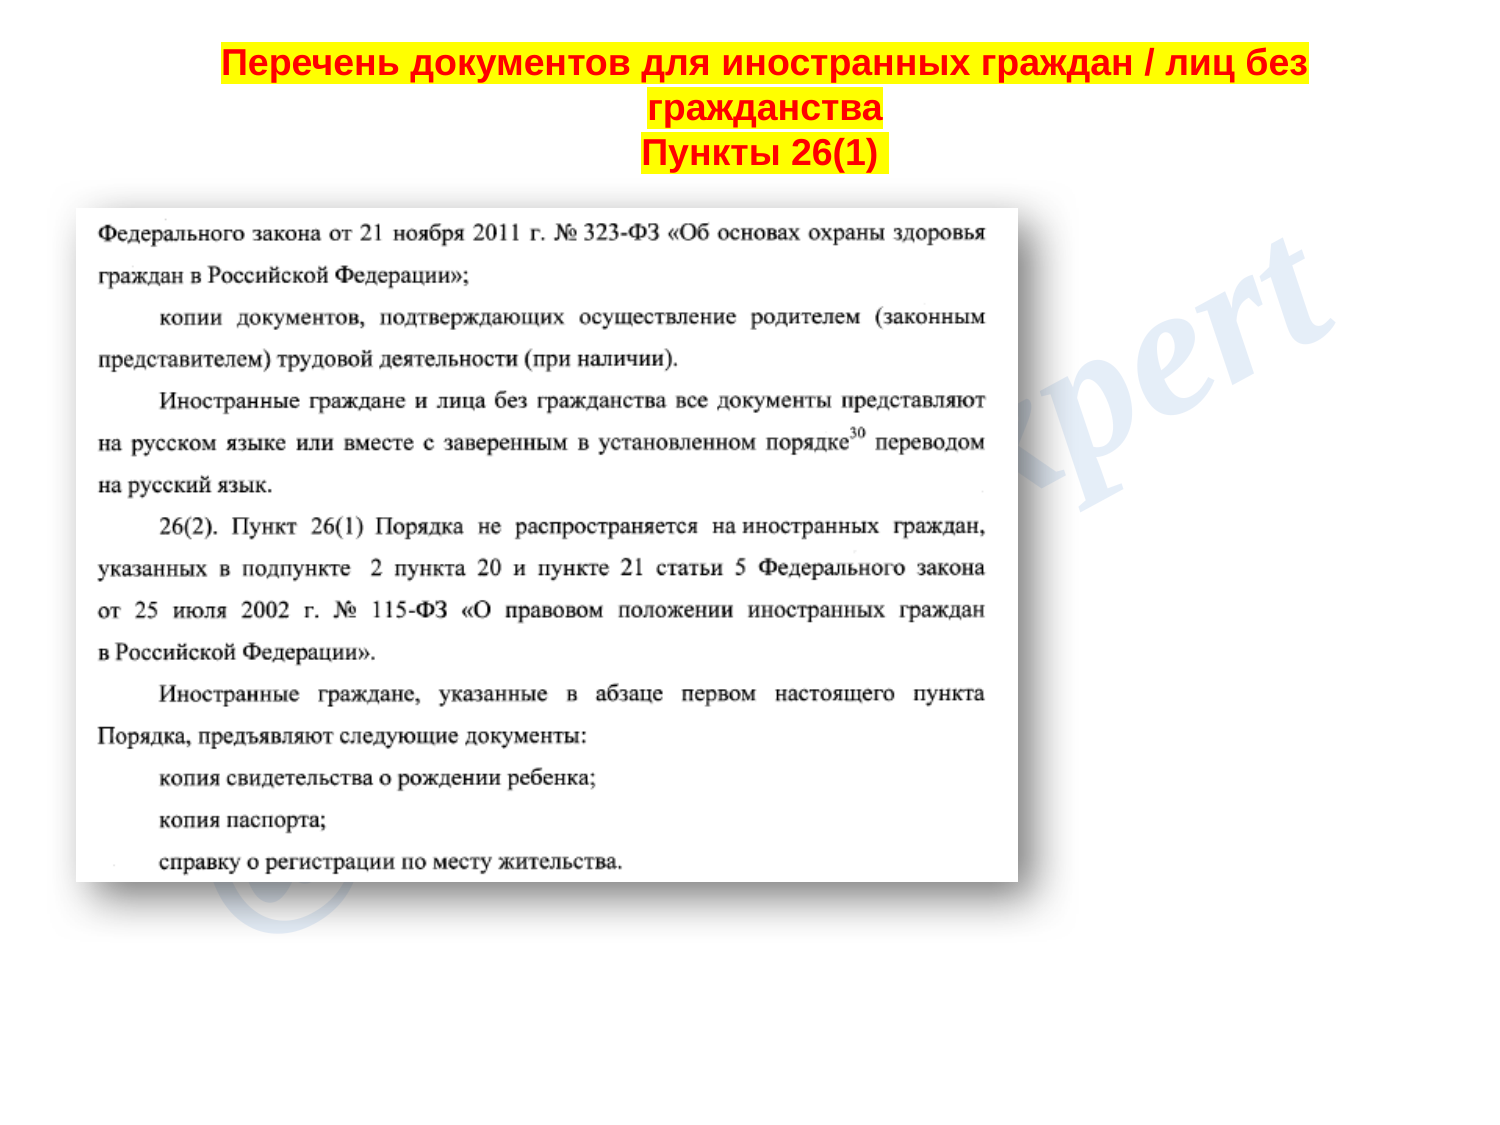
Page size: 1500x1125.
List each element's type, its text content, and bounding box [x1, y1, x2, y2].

picture [76, 207, 1018, 882]
text_box Перечень документов для иностранных граждан / лиц без гражданства Пункты 26(1) [106, 30, 1424, 181]
